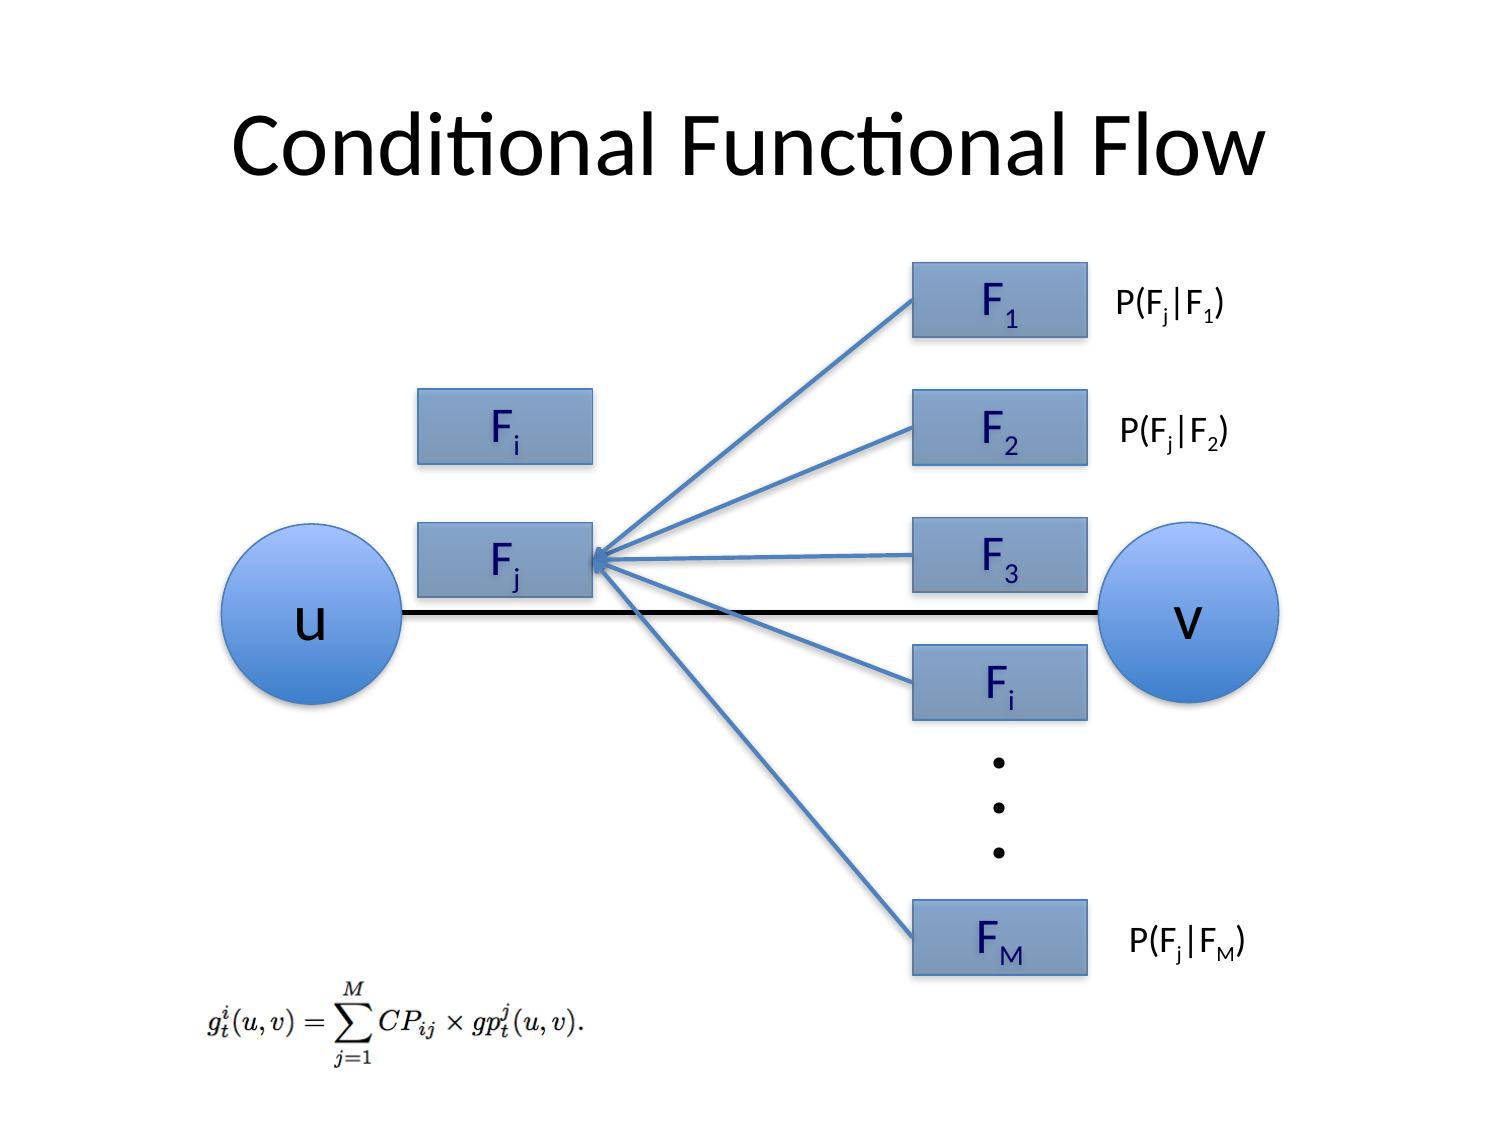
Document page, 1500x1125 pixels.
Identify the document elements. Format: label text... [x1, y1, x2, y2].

text_box P(Fj|F2) [1104, 397, 1245, 463]
text_box Fi [417, 388, 587, 465]
text_box v [1097, 521, 1280, 704]
text_box P(Fj|F1) [1100, 269, 1241, 336]
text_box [592, 299, 913, 554]
text_box P(Fj|FM) [1114, 907, 1262, 973]
text_box u [220, 523, 403, 705]
picture [185, 967, 618, 1082]
text_box Fj [417, 522, 586, 598]
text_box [592, 559, 913, 938]
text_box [912, 262, 1088, 976]
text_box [592, 554, 913, 558]
title Conditional Functional Flow [75, 45, 1425, 233]
